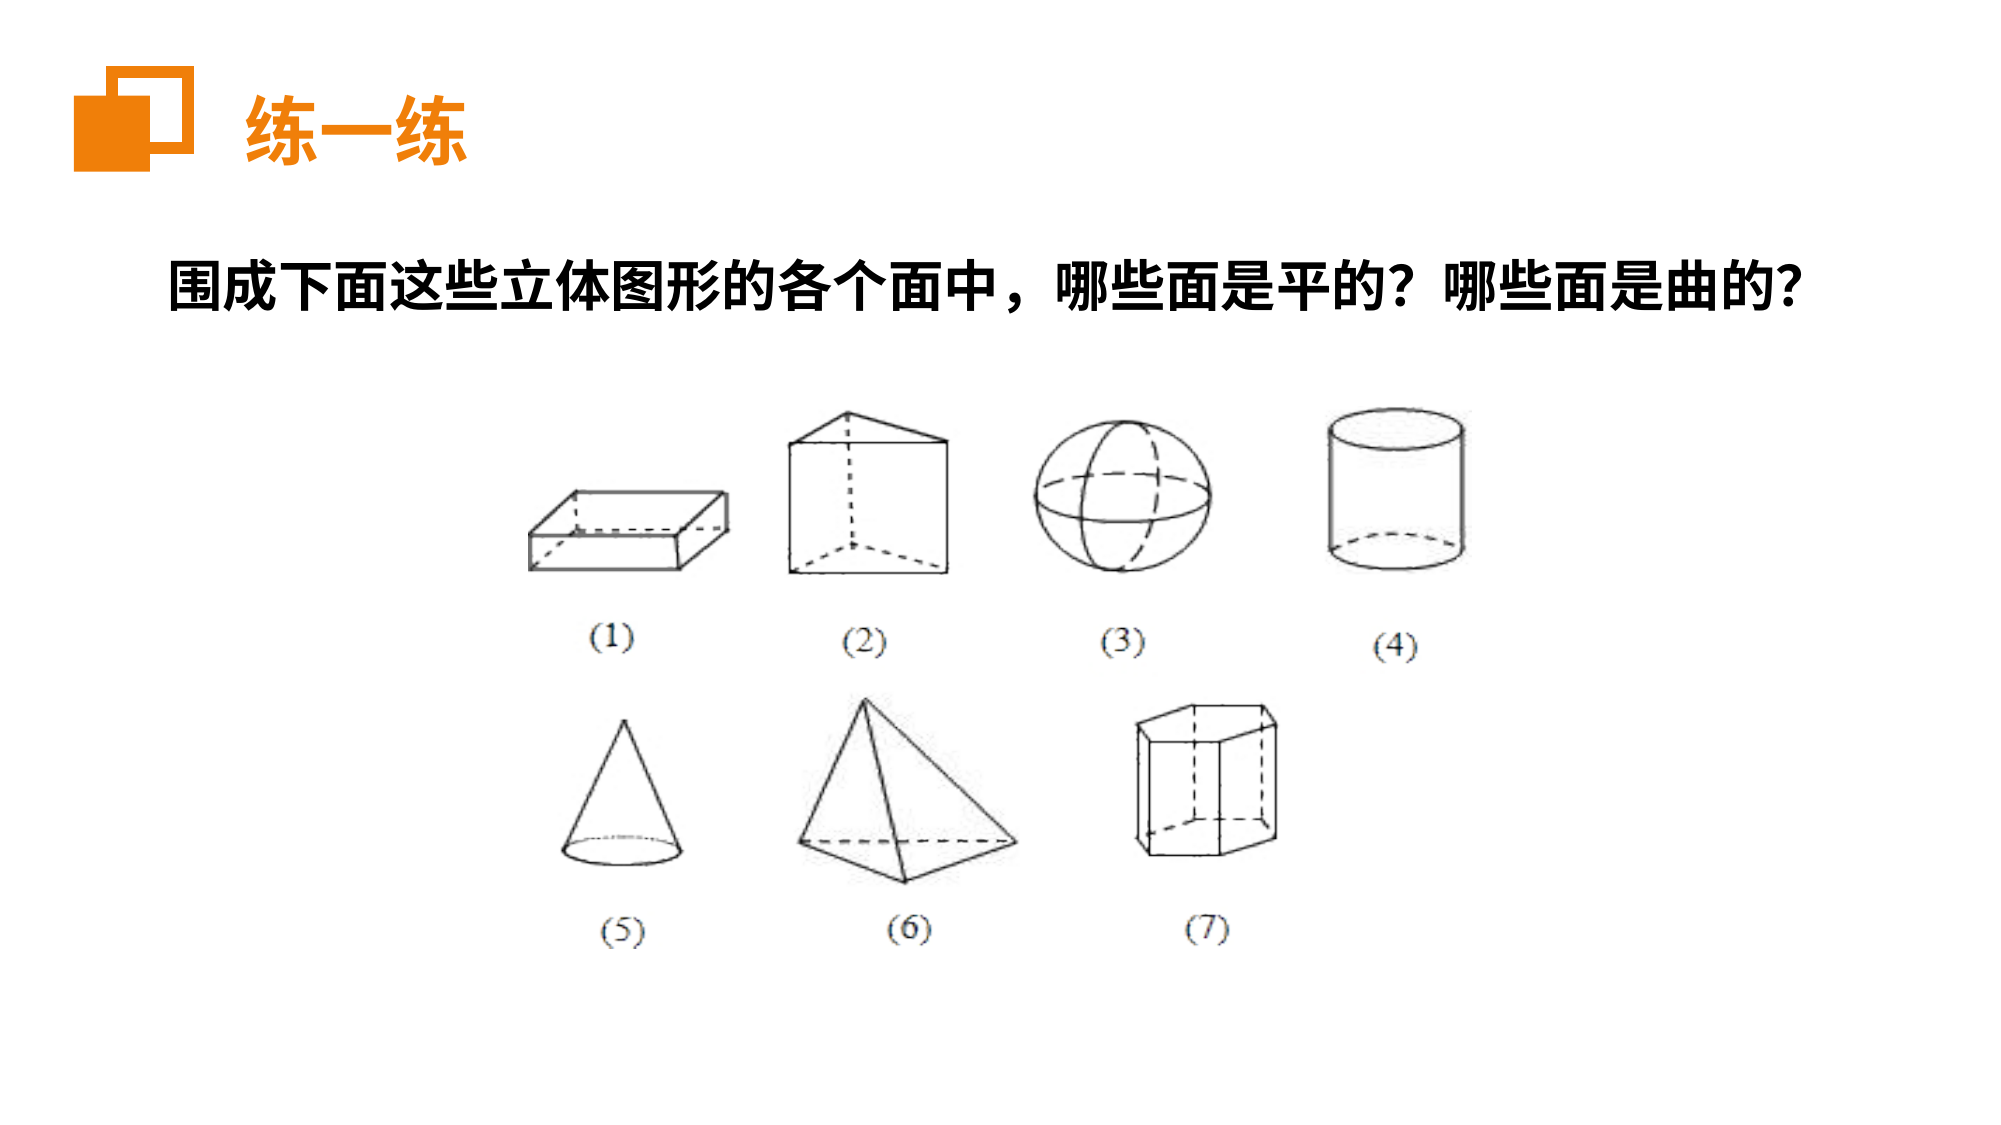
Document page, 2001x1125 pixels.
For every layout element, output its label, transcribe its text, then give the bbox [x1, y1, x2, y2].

text_box 围成下面这些立体图形的各个面中，哪些面是平的？哪些面是曲的？ [152, 226, 1900, 325]
text_box 练一练 [229, 77, 1108, 182]
picture [528, 406, 1472, 949]
